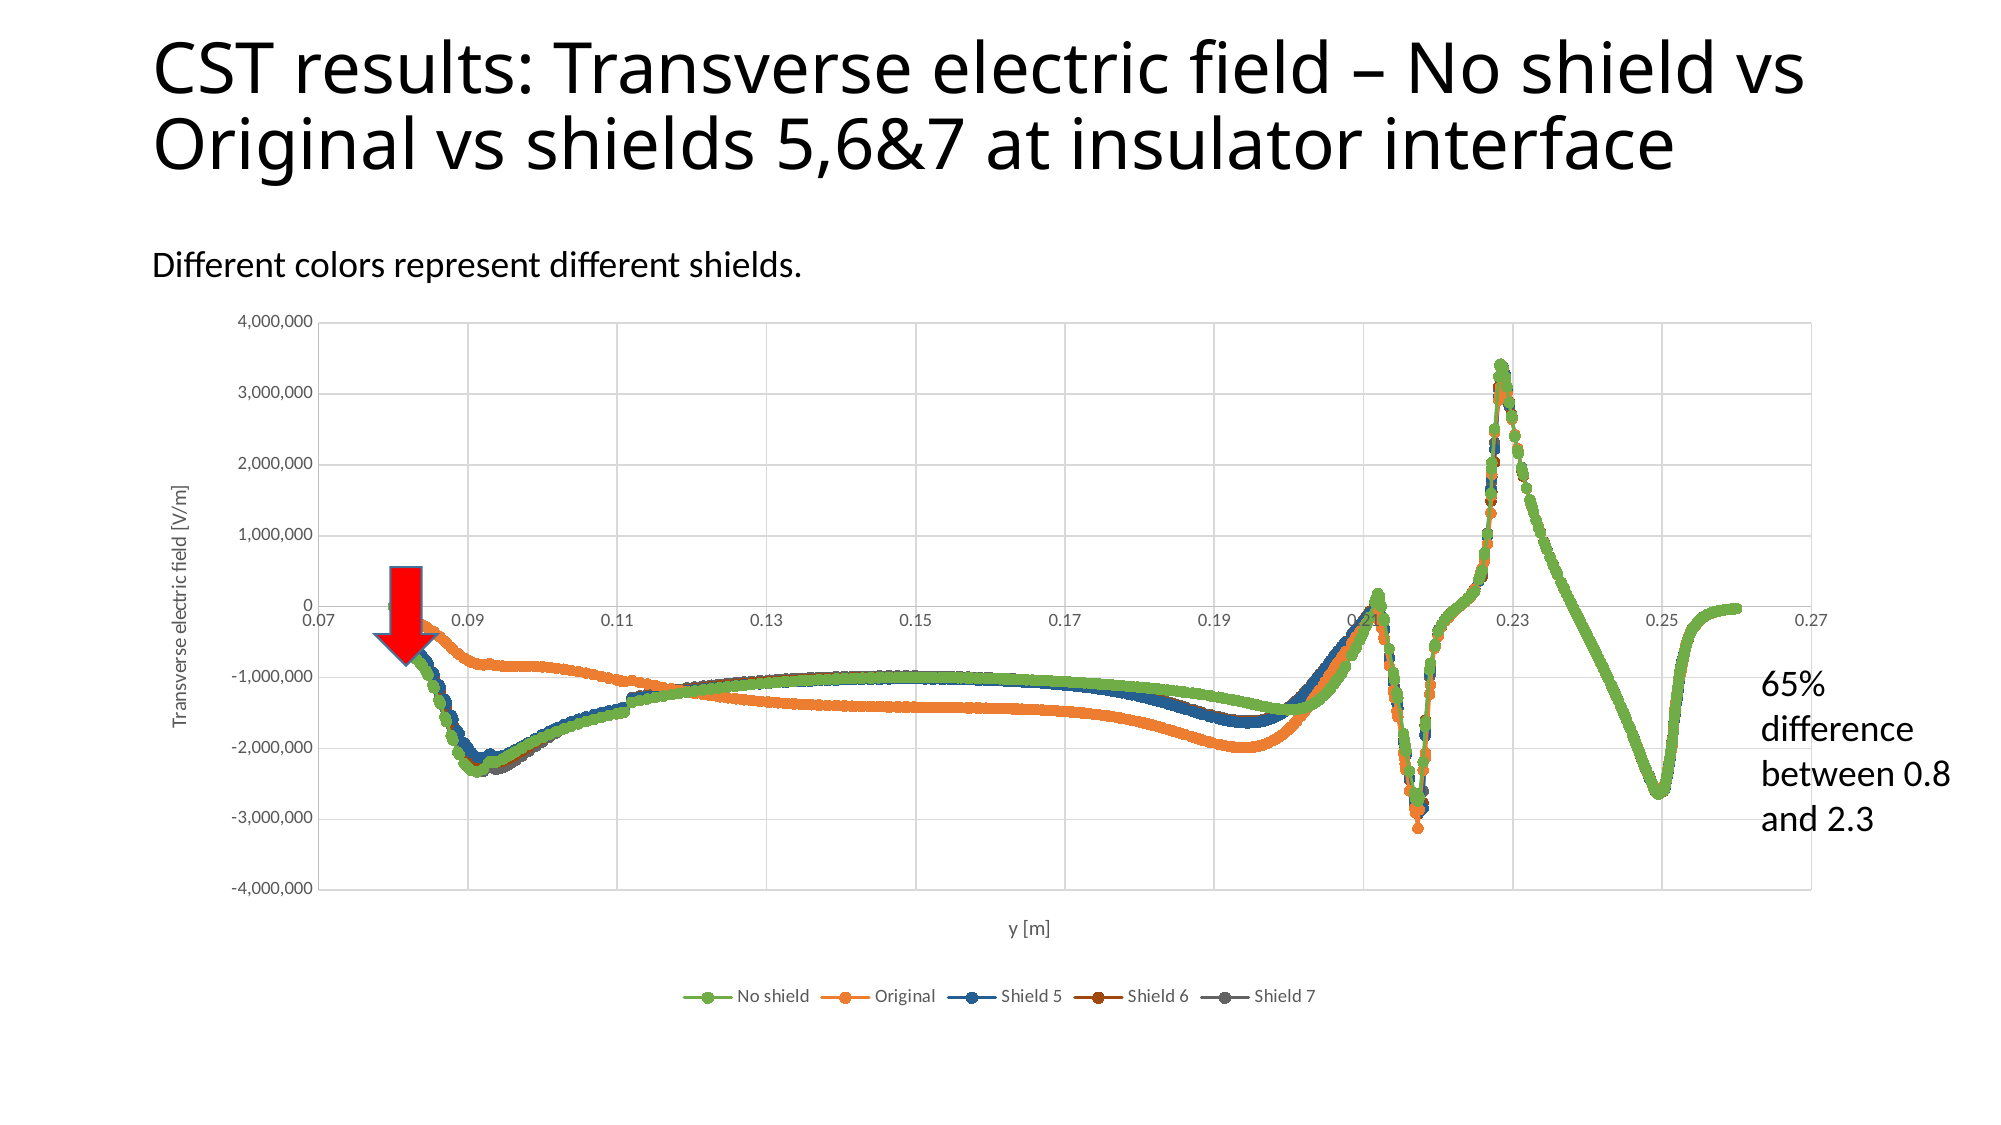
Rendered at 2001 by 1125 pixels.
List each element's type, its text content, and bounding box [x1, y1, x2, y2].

text_box 65% difference between 0.8 and 2.3 [1863, 651, 1979, 847]
title CST results: Transverse electric field – No shield vs Original vs shields 5,6&7 at insulator interface [137, 0, 1863, 218]
text_box Different colors represent different shields. [137, 233, 1709, 293]
chart [137, 299, 1863, 1014]
